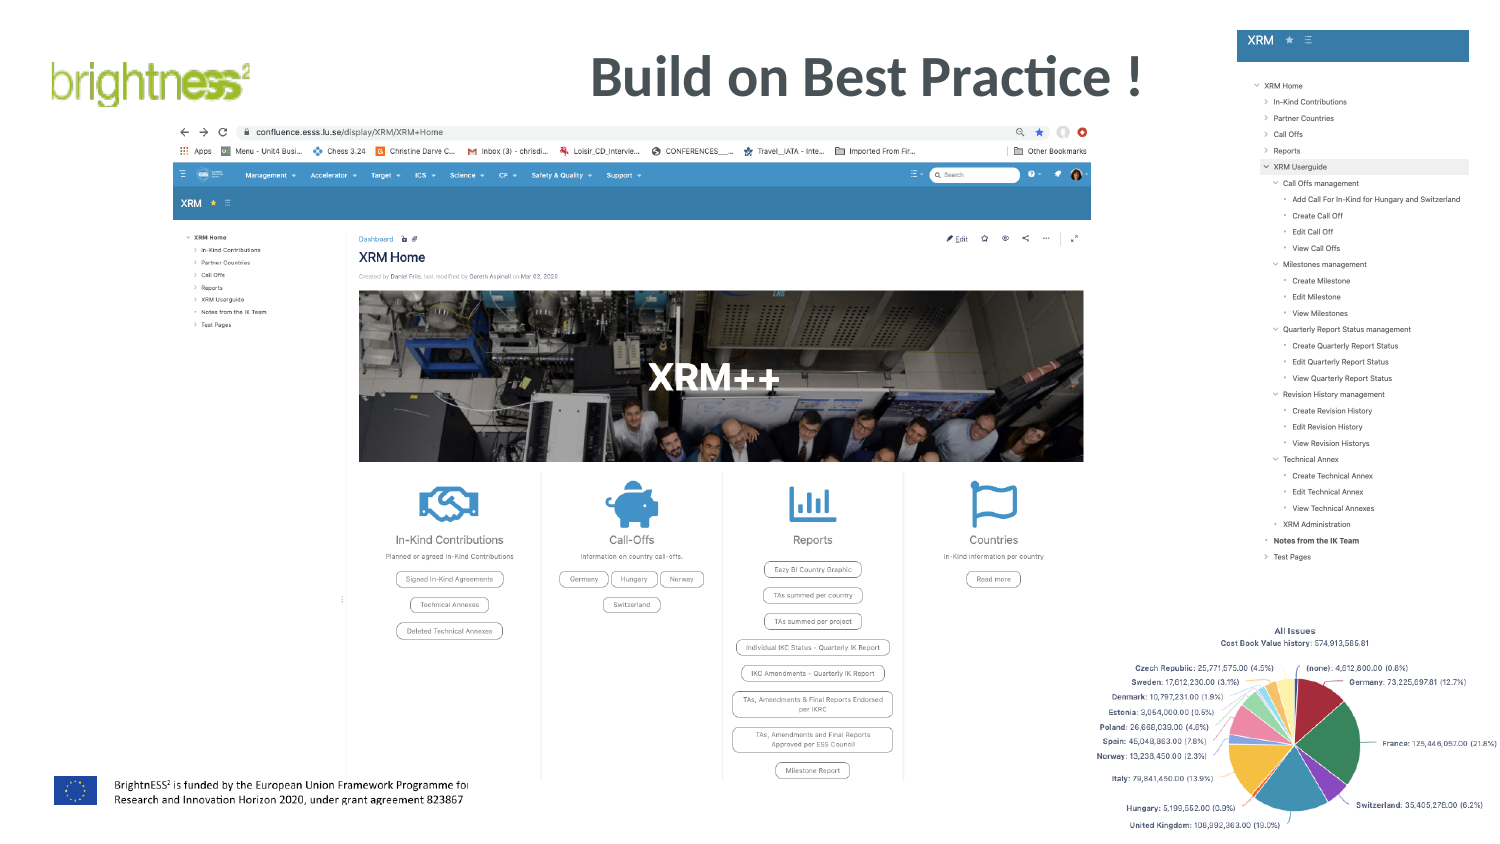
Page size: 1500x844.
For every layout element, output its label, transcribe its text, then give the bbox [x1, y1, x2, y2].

picture [173, 126, 1500, 833]
picture [1236, 30, 1469, 574]
text_box Build on Best Practice ! [575, 30, 1160, 116]
